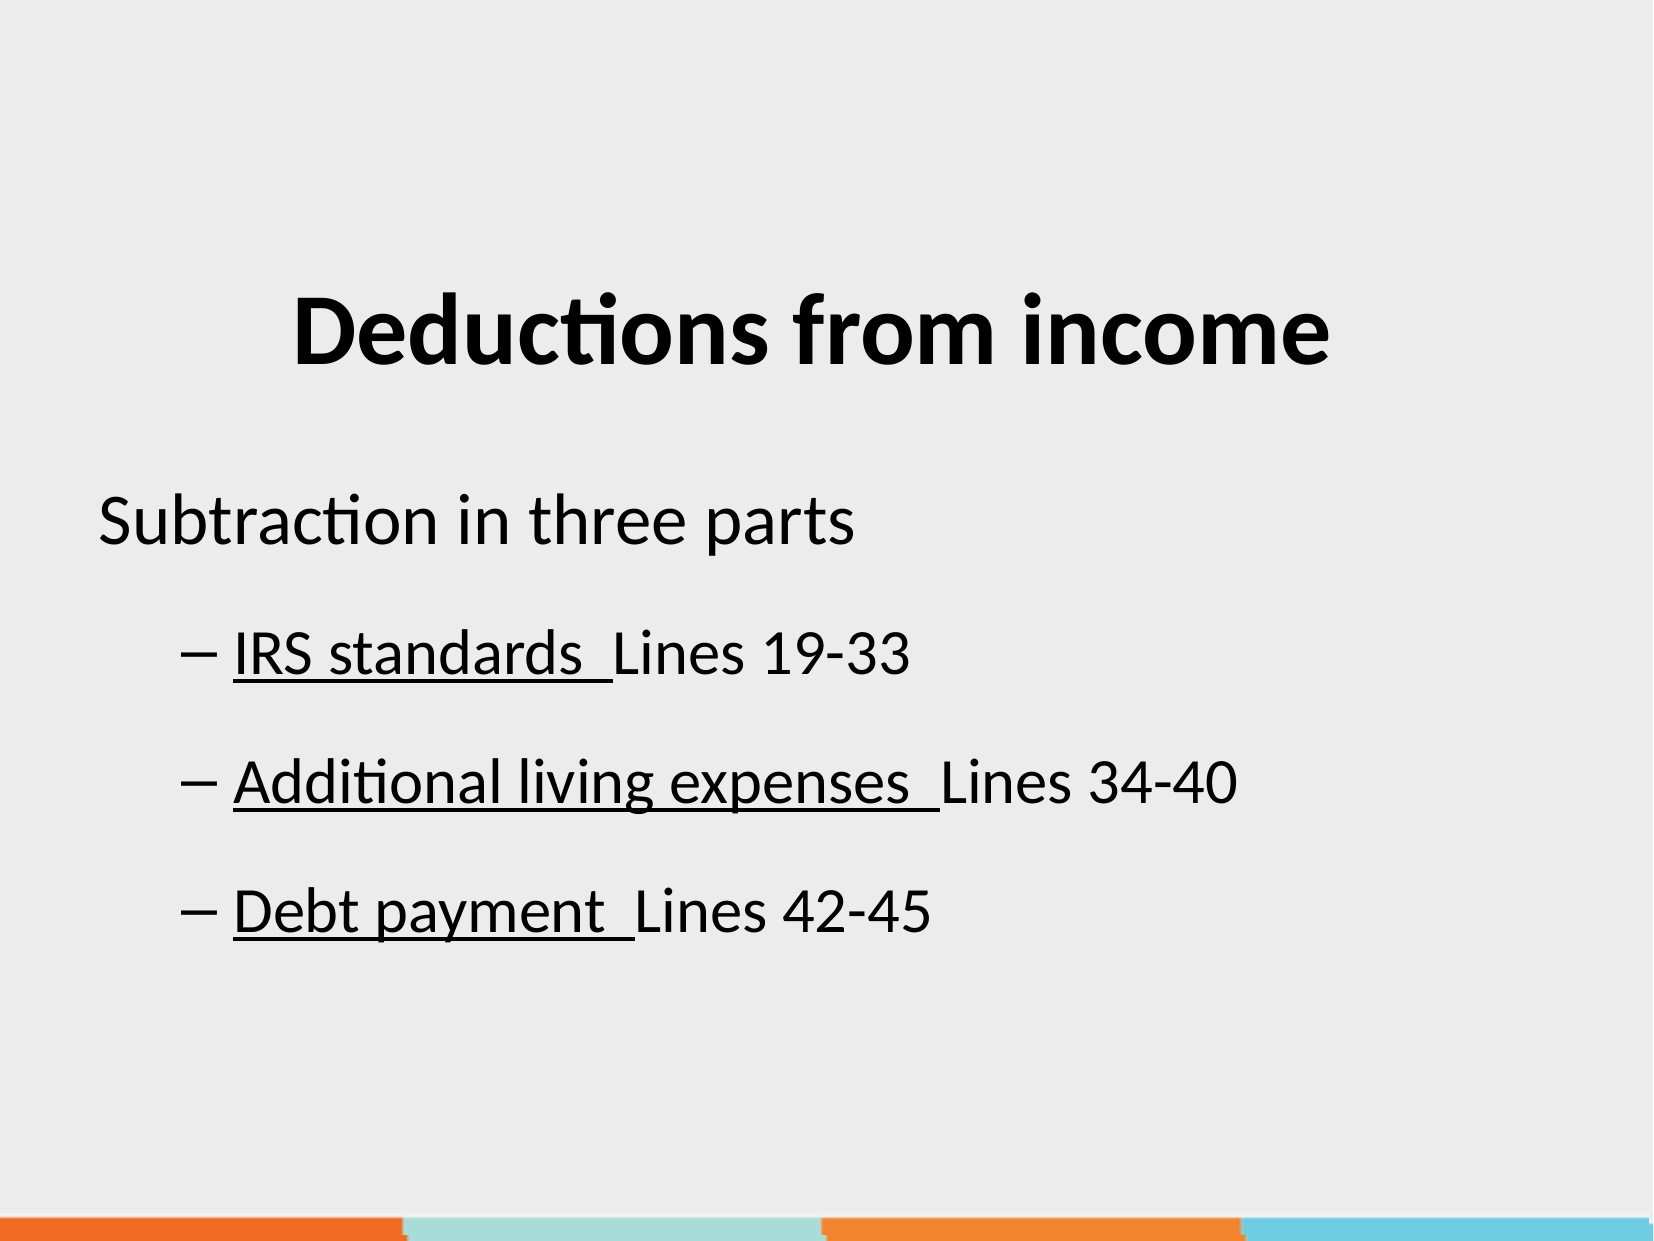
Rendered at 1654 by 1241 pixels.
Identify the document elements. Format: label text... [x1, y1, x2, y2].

title Deductions from income [0, 1235, 1649, 1241]
picture [0, 0, 1649, 1235]
